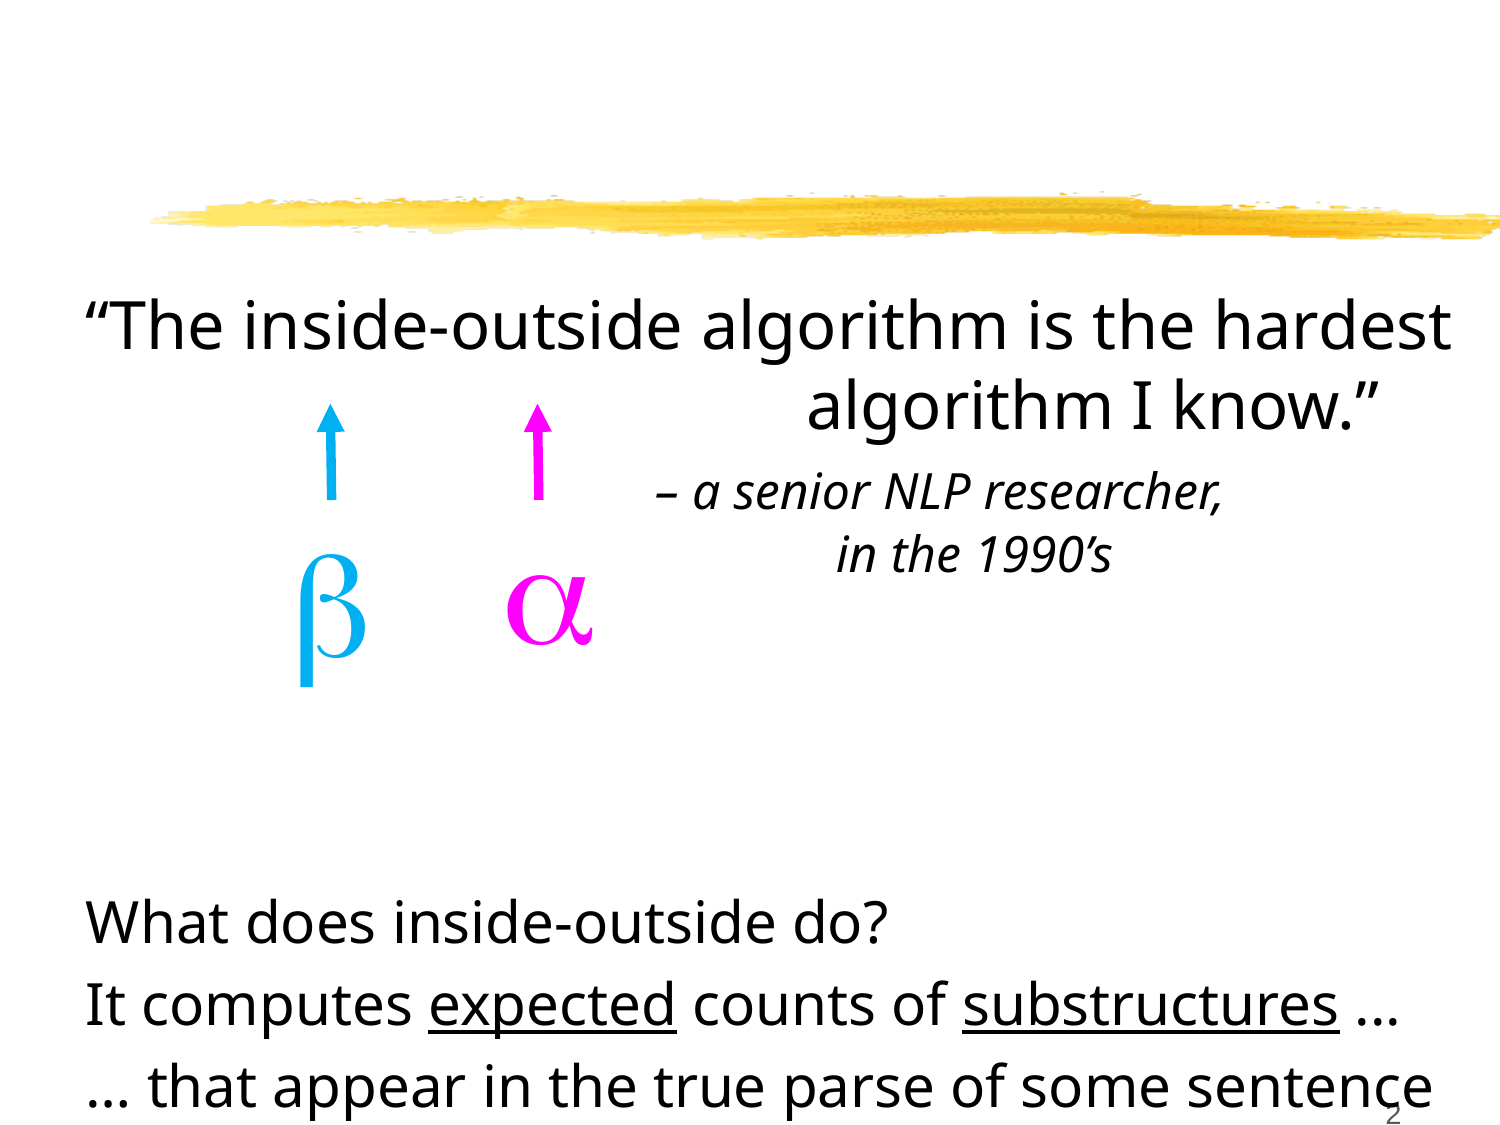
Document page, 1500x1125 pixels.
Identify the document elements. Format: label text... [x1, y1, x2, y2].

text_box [274, 403, 389, 698]
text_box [486, 403, 613, 685]
picture [150, 186, 1500, 250]
slide_number 2 [1104, 1062, 1417, 1125]
list “The inside-outside algorithm is the hardest algorithm I know.” – a senior NLP researcher, in the 1990’s What does inside-outside do? It computes expected counts of substructures ... … that appear in the true parse of some sentence w. [70, 275, 1488, 1038]
